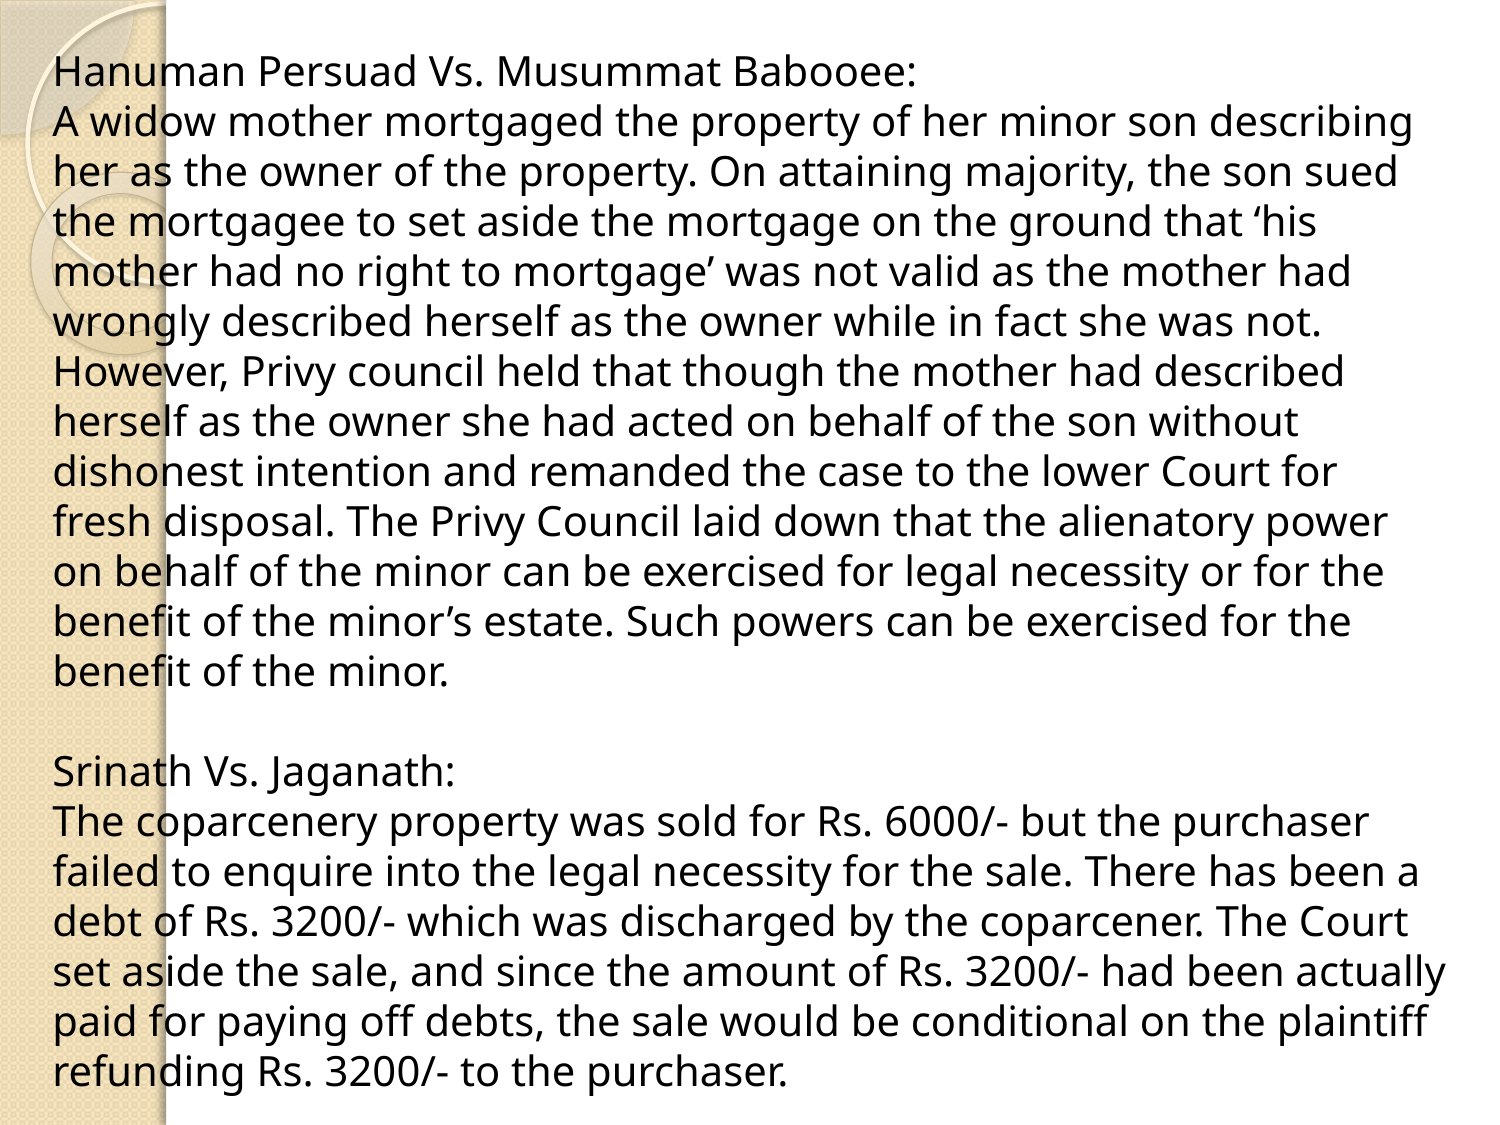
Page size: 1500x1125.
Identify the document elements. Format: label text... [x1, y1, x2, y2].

text_box Hanuman Persuad Vs. Musummat Babooee: A widow mother mortgaged the property of her minor son describing her as the owner of the property. On attaining majority, the son sued the mortgagee to set aside the mortgage on the ground that ‘his mother had no right to mortgage’ was not valid as the mother had wrongly described herself as the owner while in fact she was not. However, Privy council held that though the mother had described herself as the owner she had acted on behalf of the son without dishonest intention and remanded the case to the lower Court for fresh disposal. The Privy Council laid down that the alienatory power on behalf of the minor can be exercised for legal necessity or for the benefit of the minor’s estate. Such powers can be exercised for the benefit of the minor. Srinath Vs. Jaganath: The coparcenery property was sold for Rs. 6000/- but the purchaser failed to enquire into the legal necessity for the sale. There has been a debt of Rs. 3200/- which was discharged by the coparcener. The Court set aside the sale, and since the amount of Rs. 3200/- had been actually paid for paying off debts, the sale would be conditional on the plaintiff refunding Rs. 3200/- to the purchaser. [37, 37, 1463, 1103]
